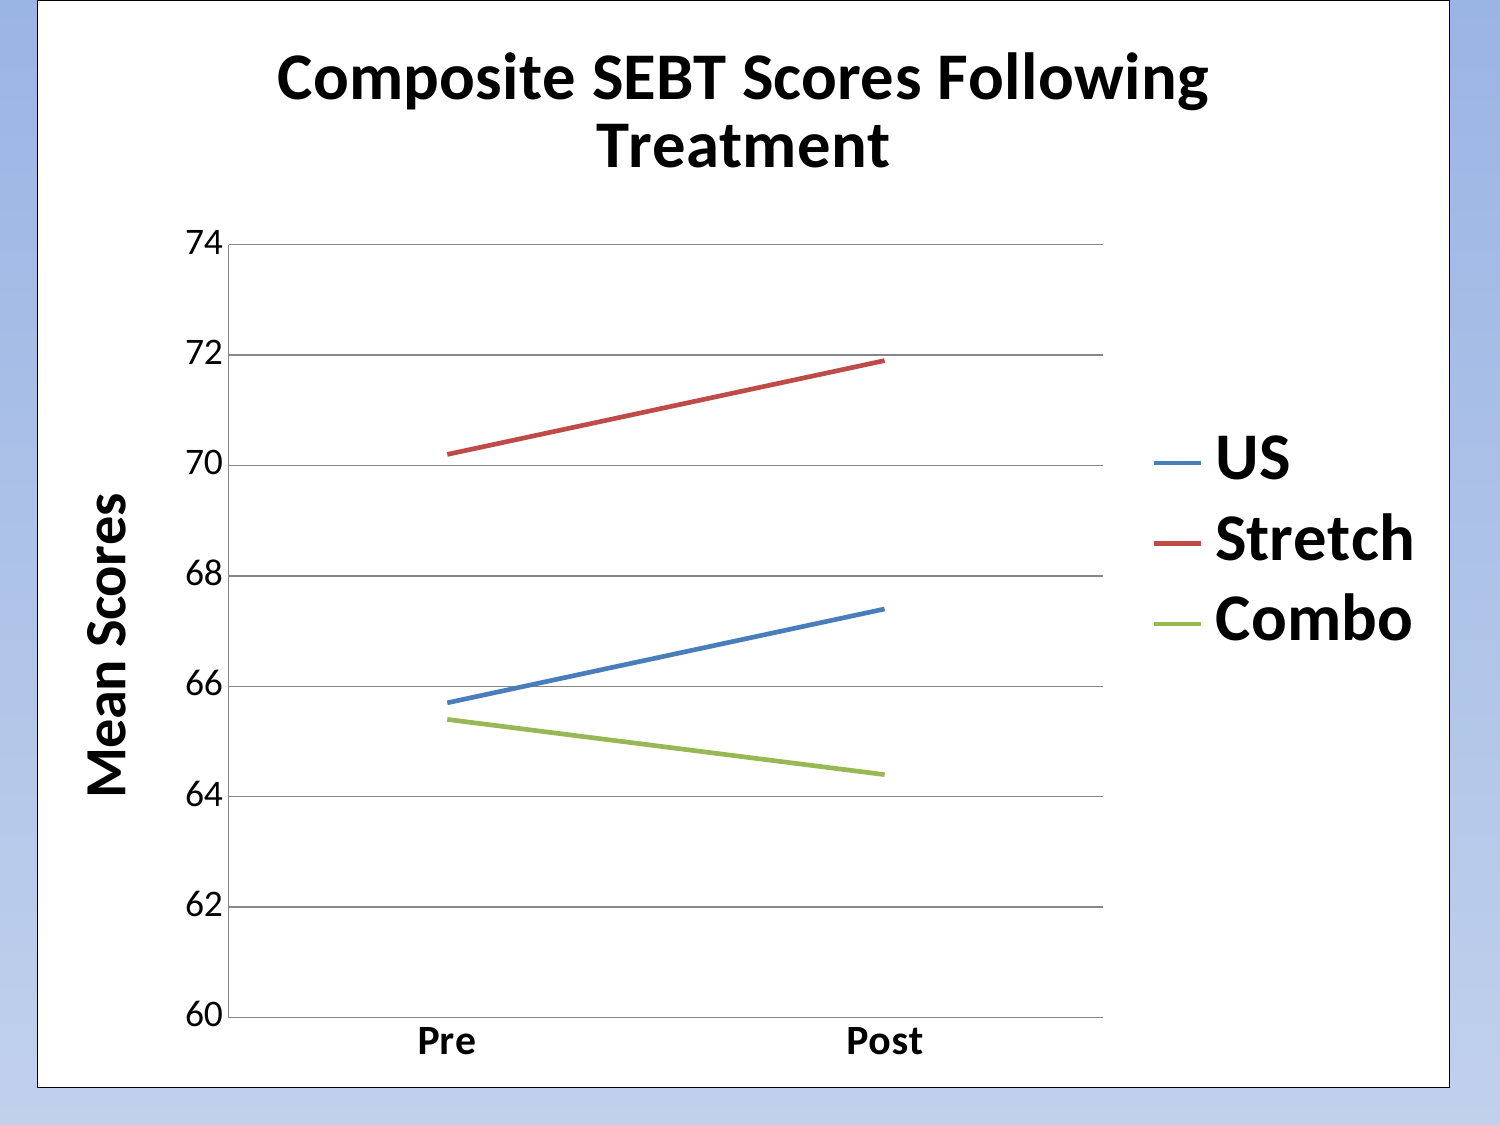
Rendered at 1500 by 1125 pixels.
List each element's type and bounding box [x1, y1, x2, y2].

chart [37, 0, 1451, 1088]
